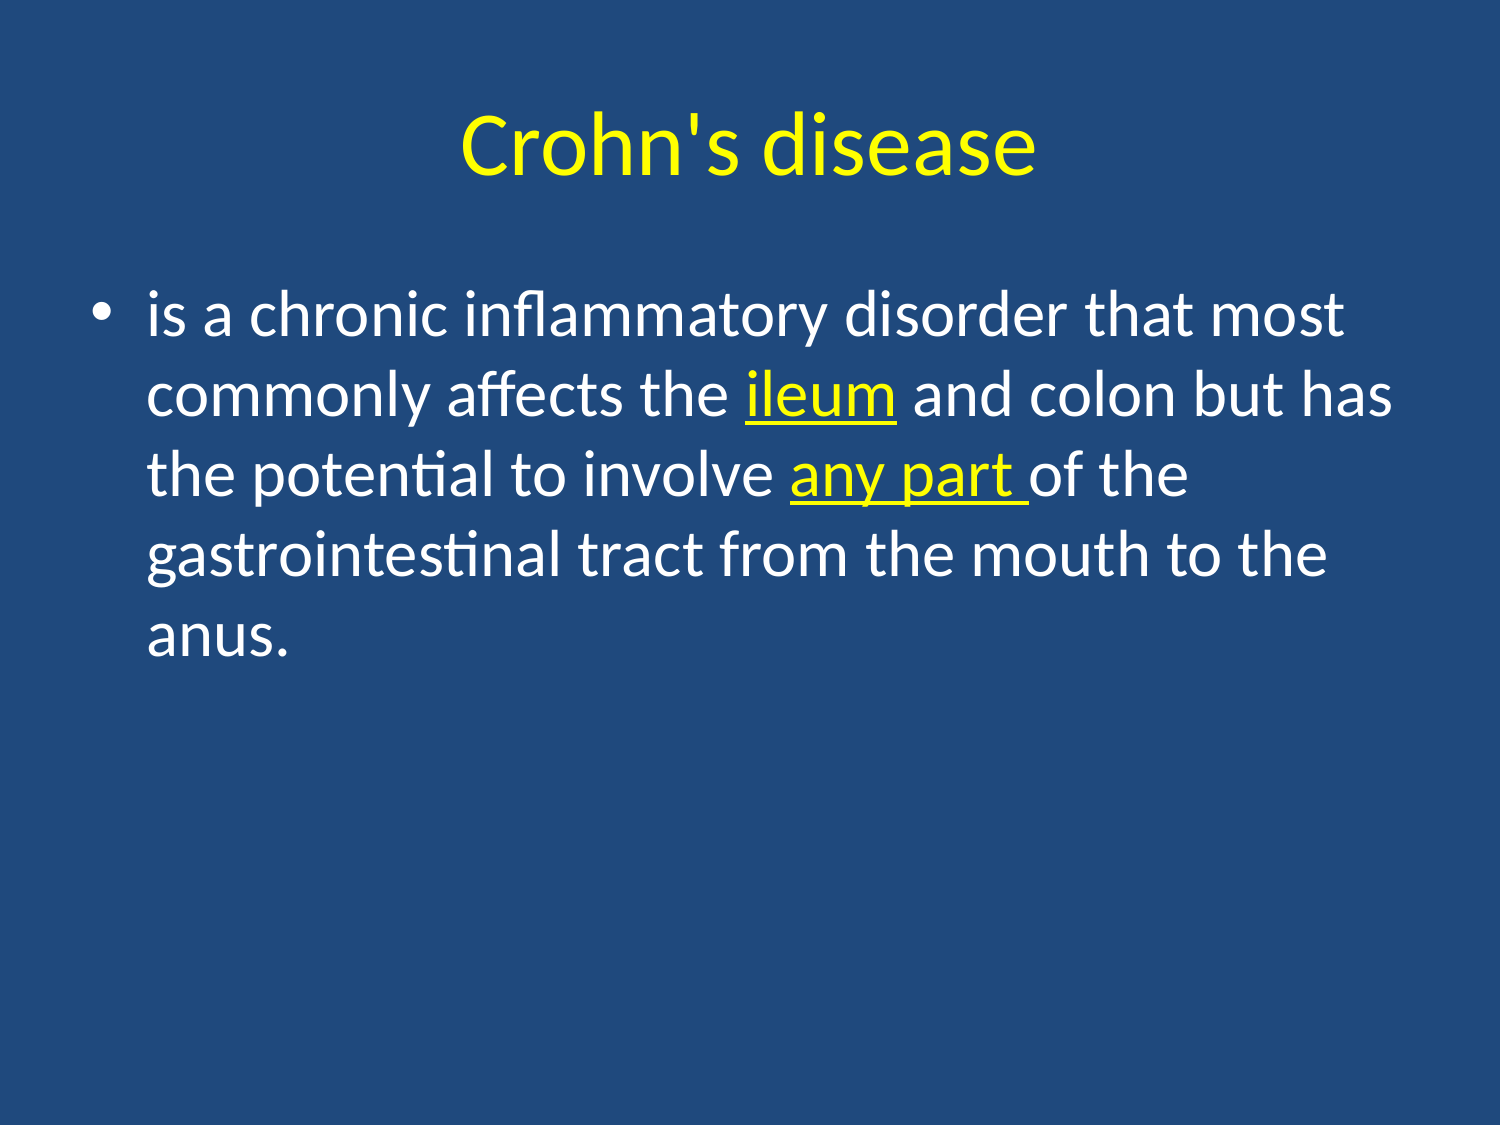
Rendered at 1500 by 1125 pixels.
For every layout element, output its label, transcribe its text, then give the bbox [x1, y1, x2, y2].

list is a chronic inflammatory disorder that most commonly affects the ileum and colon but has the potential to involve any part of the gastrointestinal tract from the mouth to the anus. [75, 262, 1425, 1005]
title Crohn's disease [75, 45, 1425, 233]
